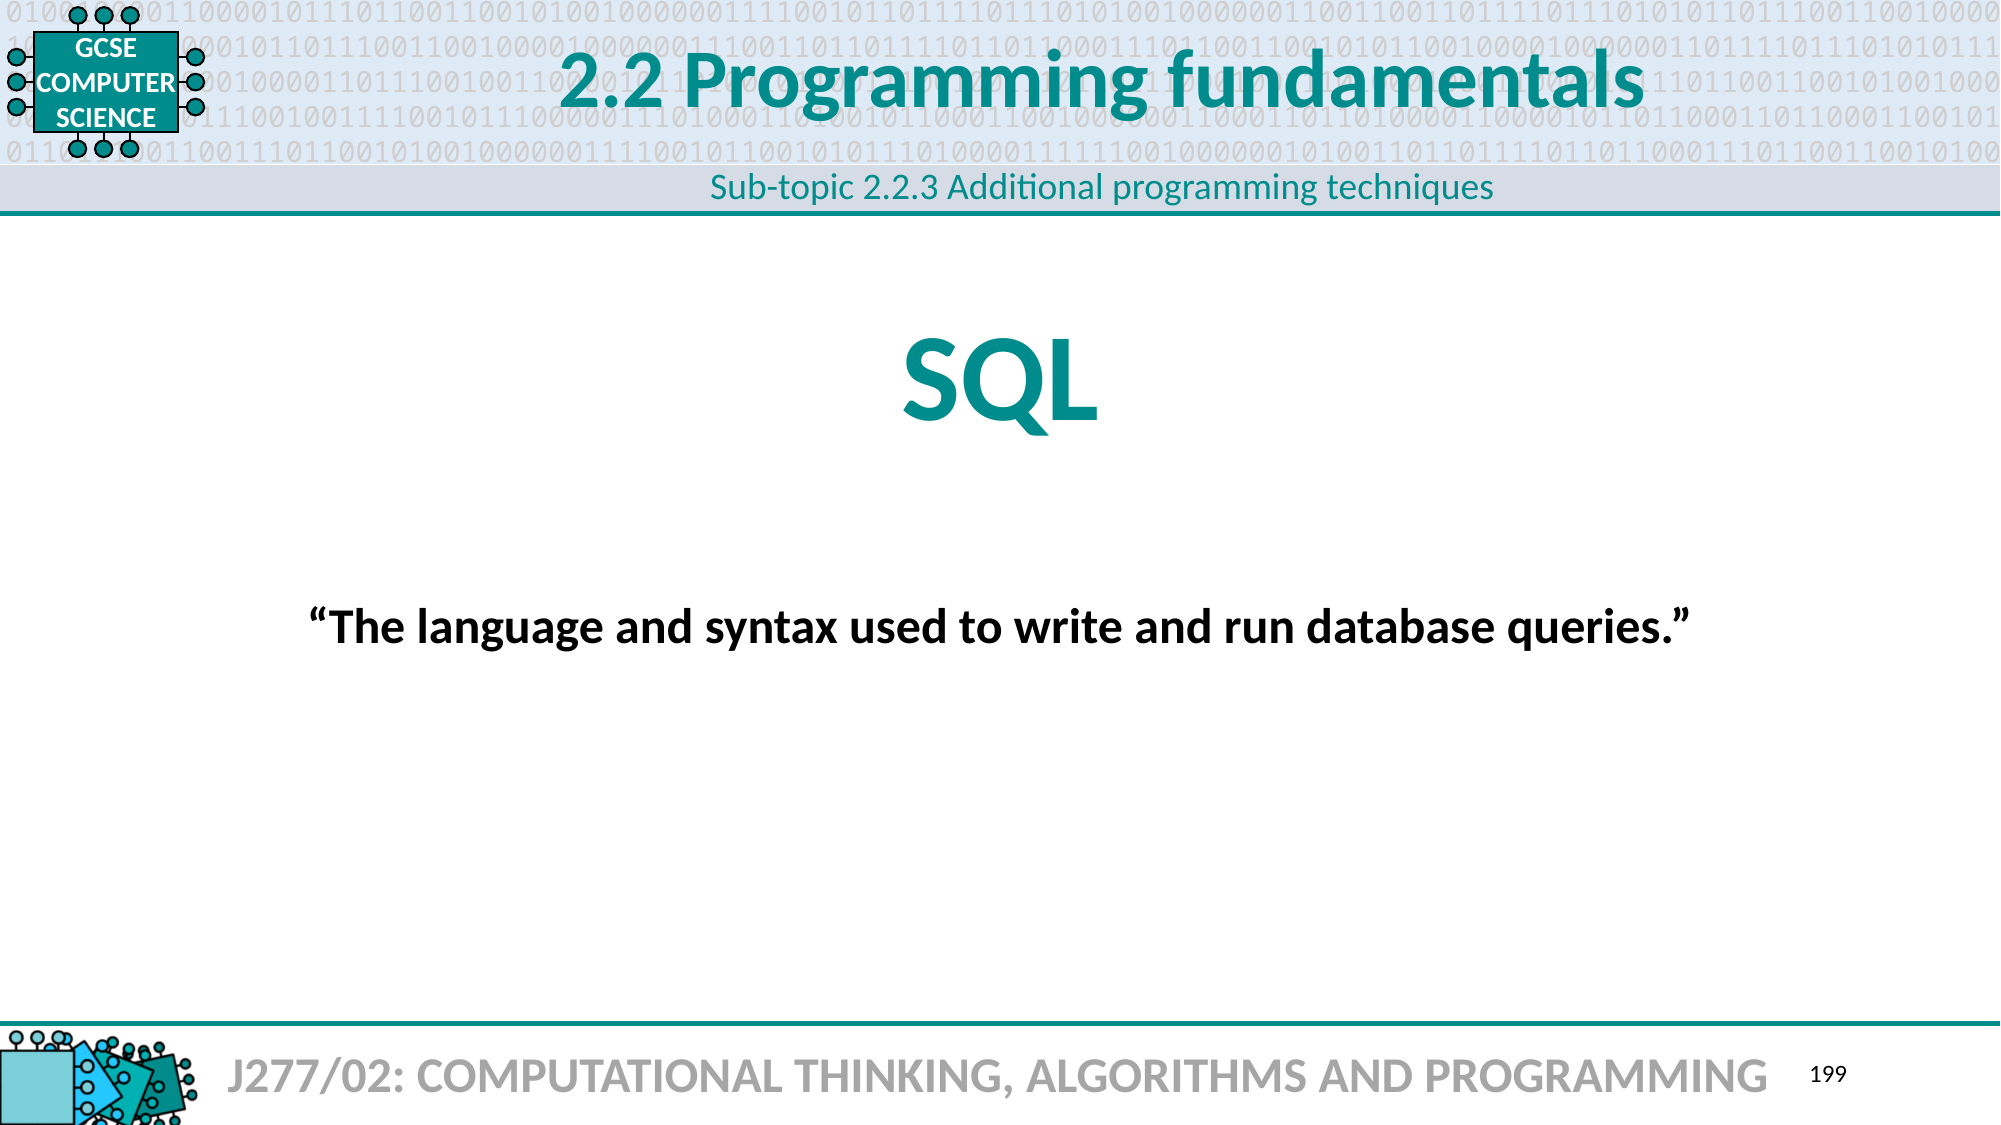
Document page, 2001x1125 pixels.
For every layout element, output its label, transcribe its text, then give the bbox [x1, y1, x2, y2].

text_box J277/02: COMPUTATIONAL THINKING, ALGORITHMS AND PROGRAMMING [212, 1034, 1804, 1110]
slide_number 199 [1412, 1042, 1863, 1103]
text_box Sub-topic 2.2.3 Additional programming techniques [204, 154, 2000, 215]
text_box SQL [0, 287, 2000, 453]
picture [0, 1031, 198, 1125]
text_box 2.2 Programming fundamentals [204, 16, 2000, 132]
text_box “The language and syntax used to write and run database queries.” [0, 585, 2000, 661]
